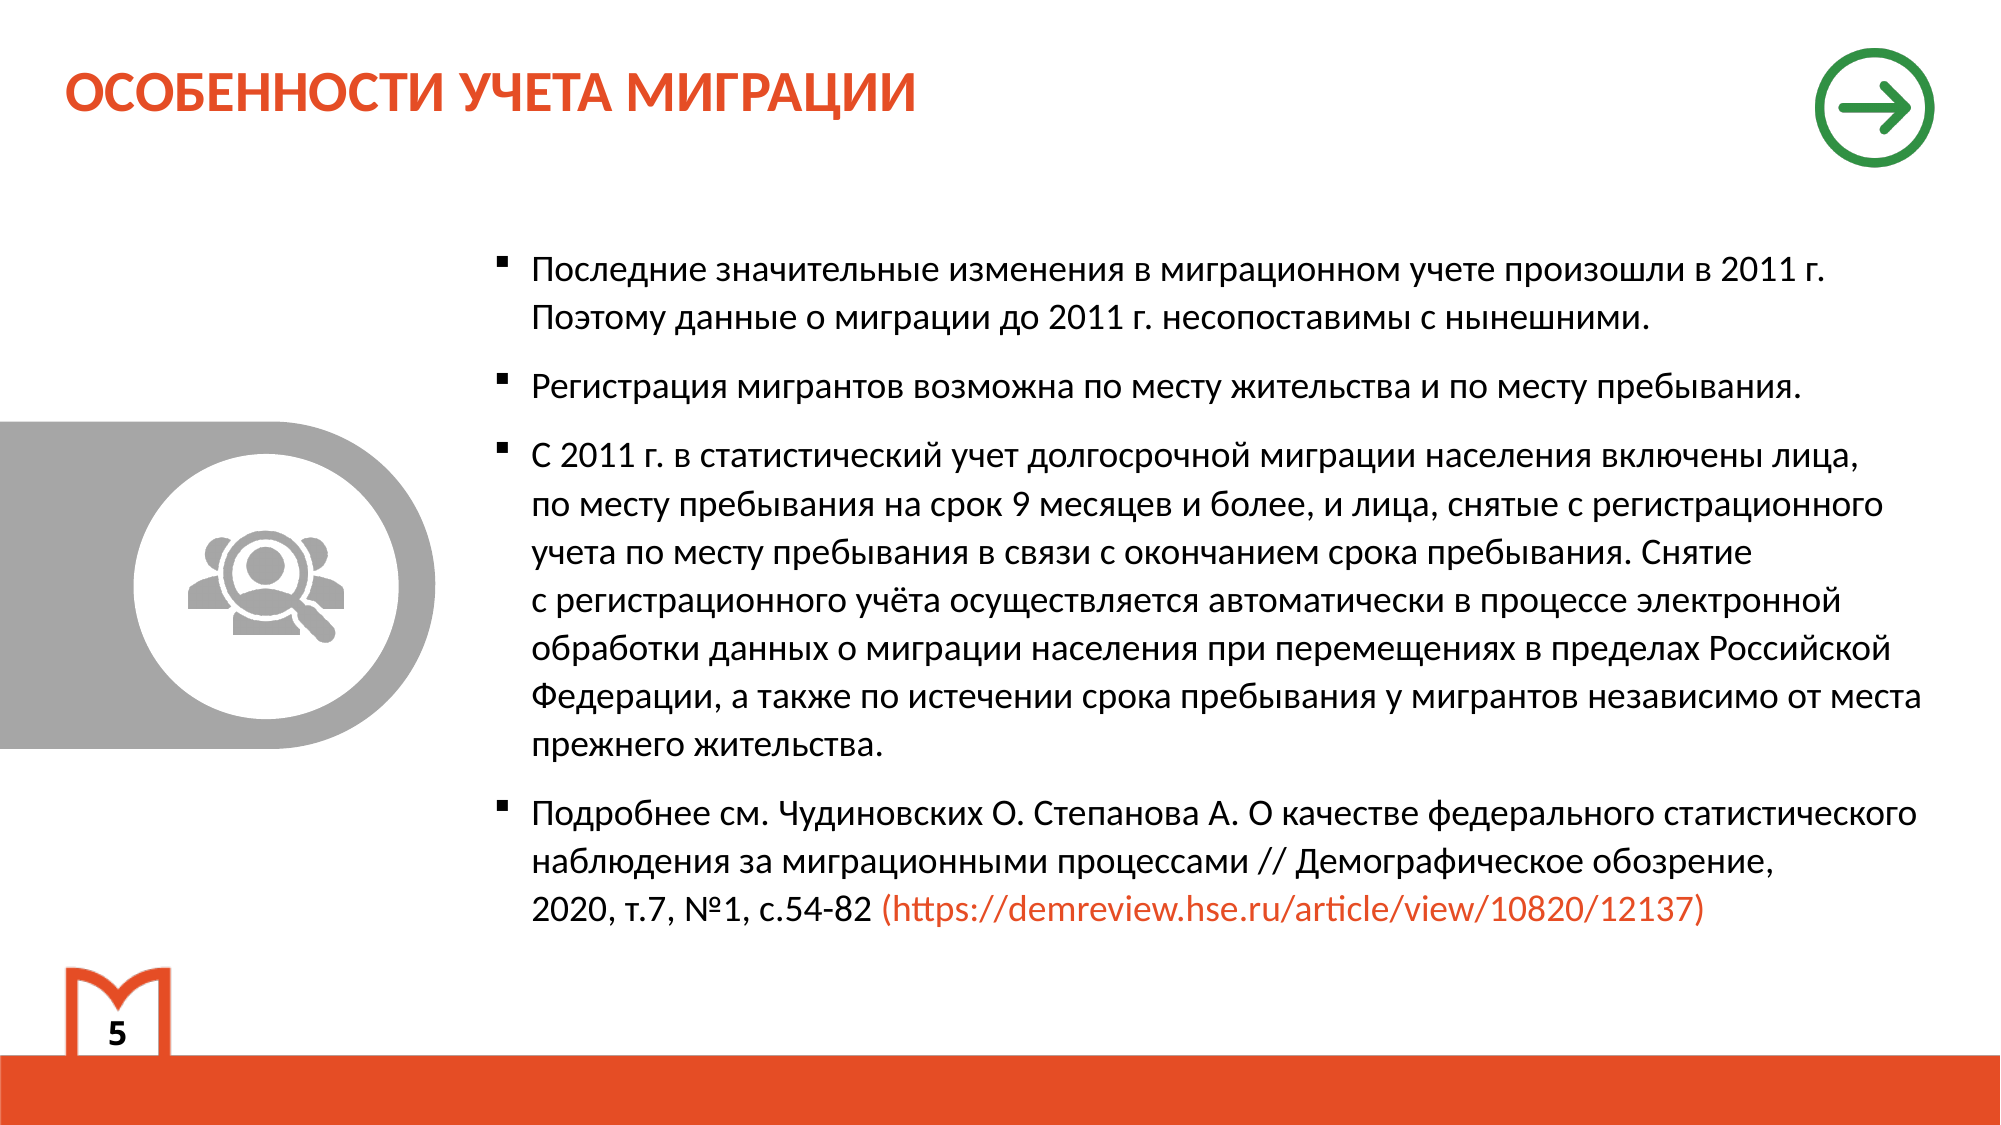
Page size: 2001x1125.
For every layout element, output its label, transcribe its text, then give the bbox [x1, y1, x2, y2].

picture [0, 1, 2000, 1125]
text_box ОСОБЕННОСТИ УЧЕТА МИГРАЦИИ [50, 45, 1688, 131]
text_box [0, 421, 436, 749]
text_box Последние значительные изменения в миграционном учете произошли в 2011 г. Поэтому данные о миграции до 2011 г. несопоставимы с нынешними. Регистрация мигрантов возможна по месту жительства и по месту пребывания. С 2011 г. в статистический учет долгосрочной миграции населения включены лица, по месту пребывания на срок 9 месяцев и более, и лица, снятые с регистрационного учета по месту пребывания в связи с окончанием срока пребывания. Снятие с регистрационного учёта осуществляется автоматически в процессе электронной обработки данных о миграции населения при перемещениях в пределах Российской Федерации, а также по истечении срока пребывания у мигрантов независимо от места прежнего жительства. Подробнее см. Чудиновских О. Степанова А. О качестве федерального статистического наблюдения за миграционными процессами // Демографическое обозрение, 2020, т.7, №1, с.54-82 (https://demreview.hse.ru/article/view/10820/12137) [478, 207, 1991, 964]
